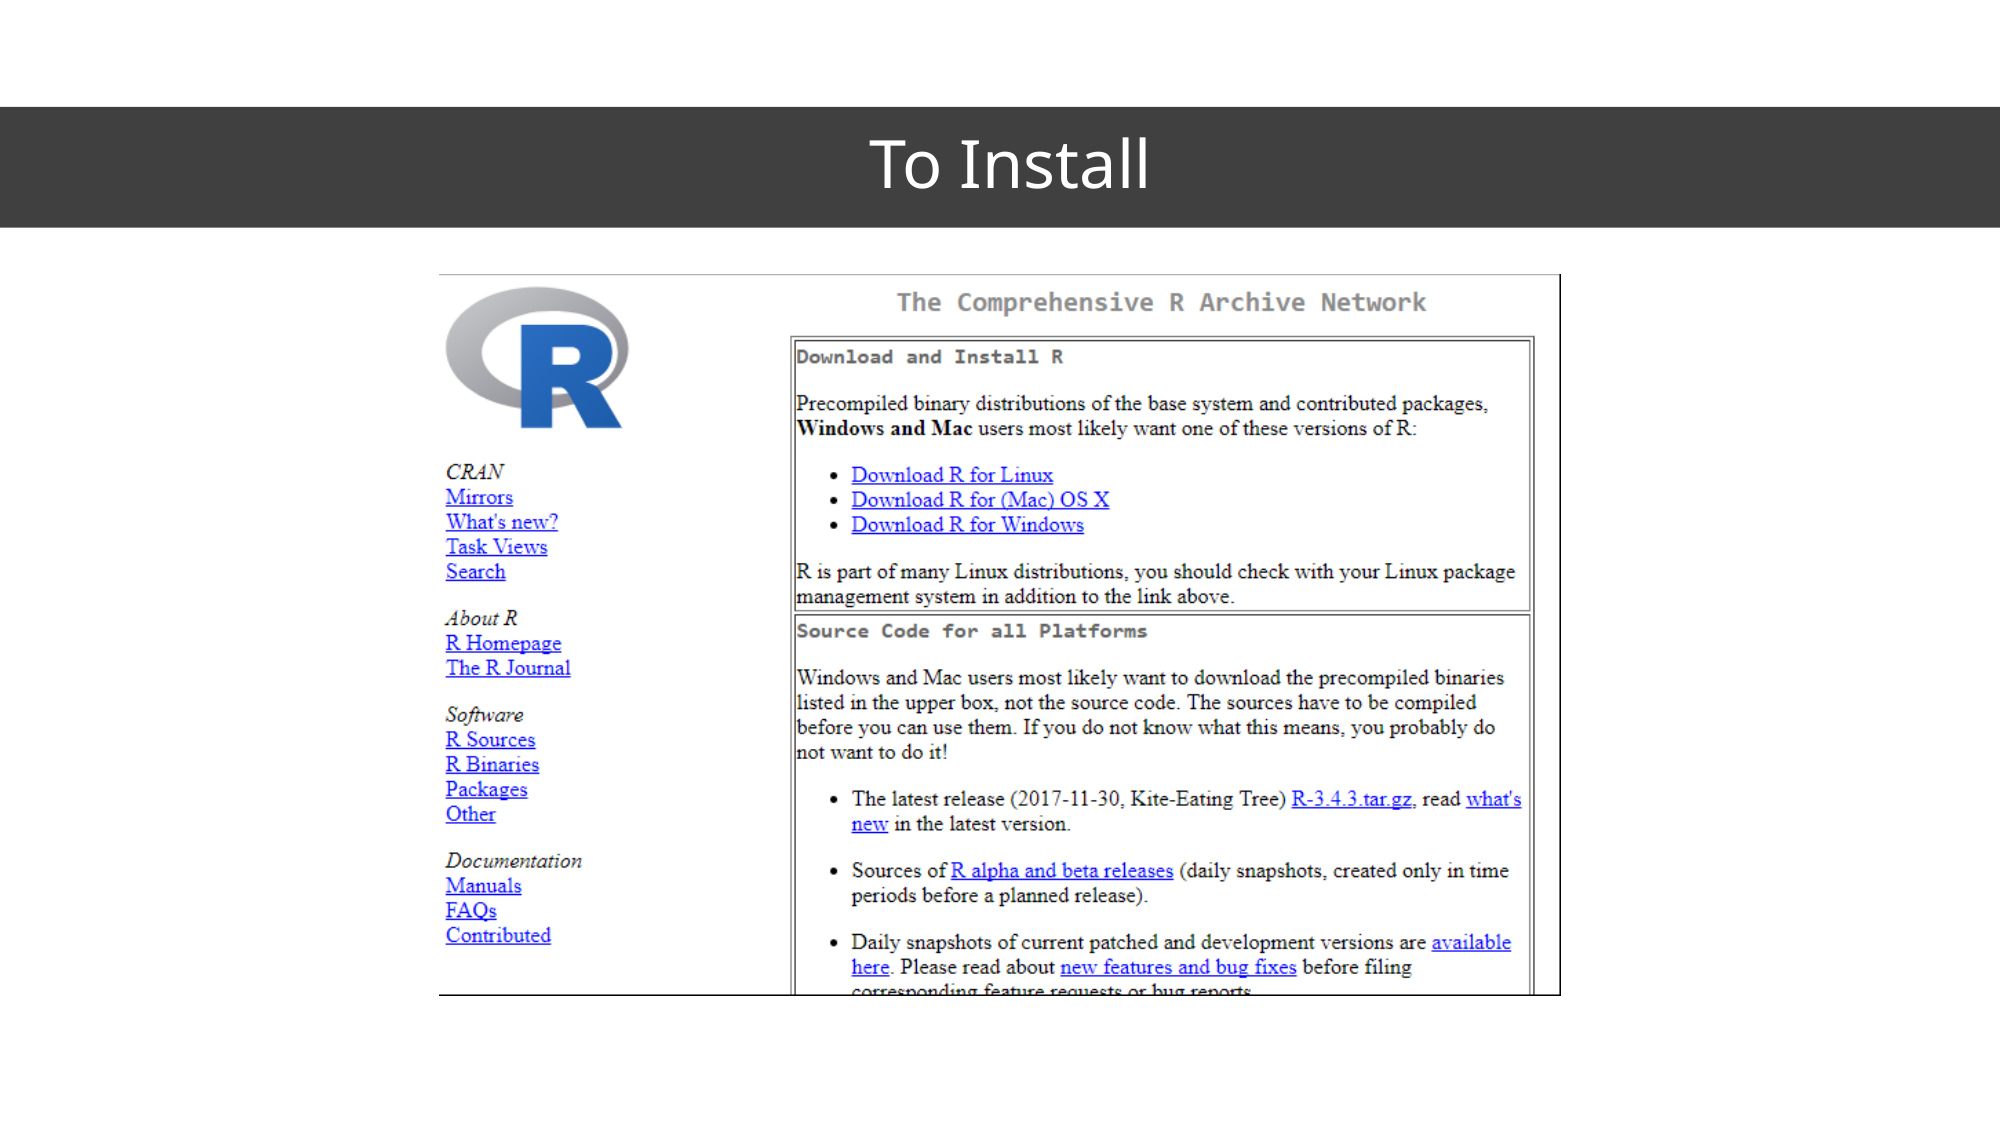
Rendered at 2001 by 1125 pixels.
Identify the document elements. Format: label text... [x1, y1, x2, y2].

title To Install [91, 105, 1931, 228]
text_box [0, 106, 2000, 229]
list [438, 274, 1561, 996]
